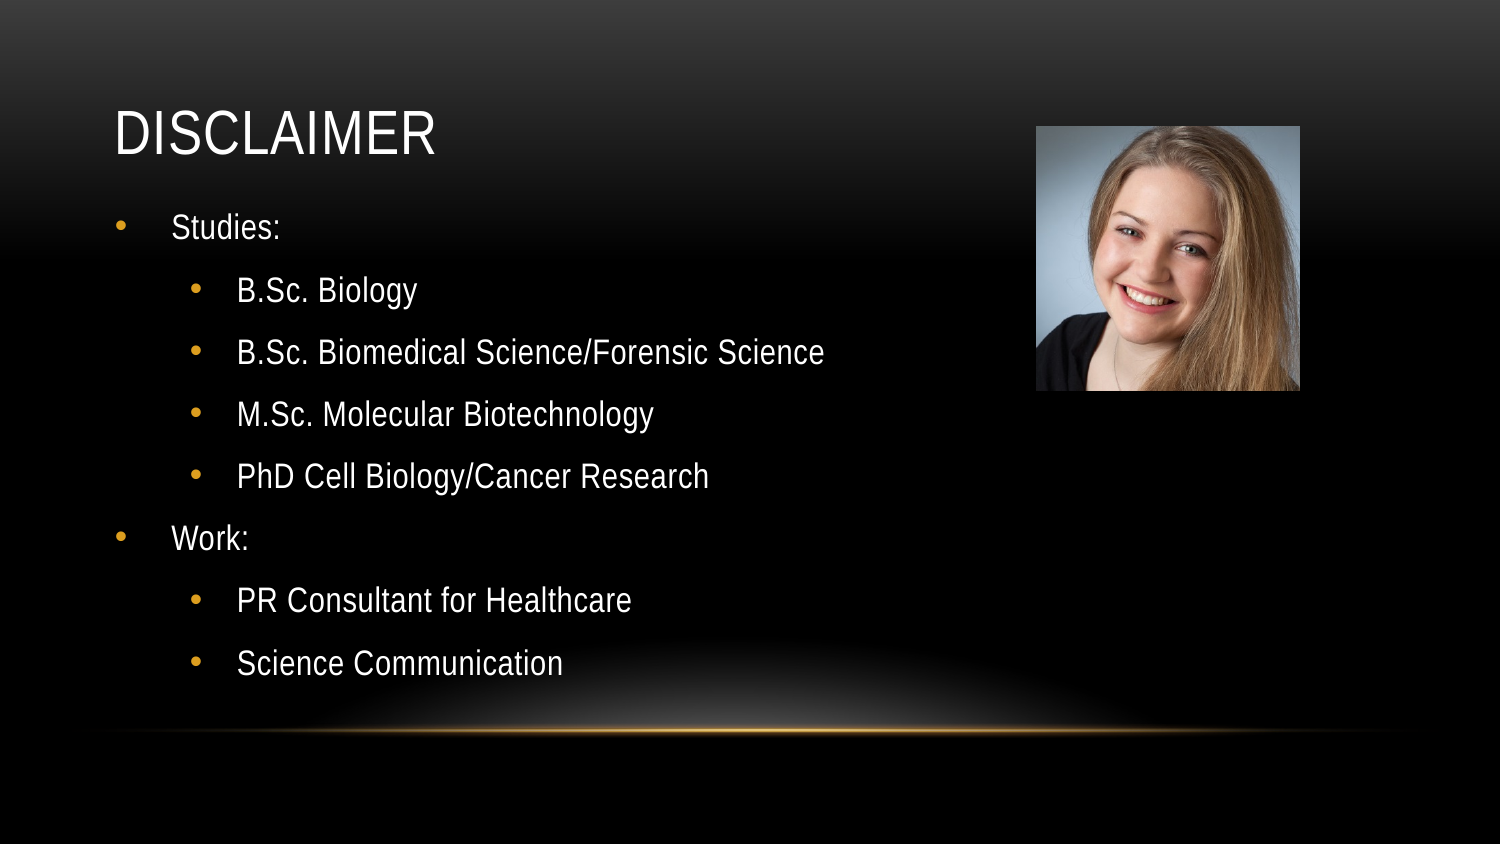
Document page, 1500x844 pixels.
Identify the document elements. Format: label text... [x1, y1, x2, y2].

picture [0, 0, 1500, 844]
title Disclaimer [99, 33, 1400, 175]
list Studies: B.Sc. Biology B.Sc. Biomedical Science/Forensic Science M.Sc. Molecular Biotechnology PhD Cell Biology/Cancer Research Work: PR Consultant for Healthcare Science Communication [99, 196, 1400, 704]
